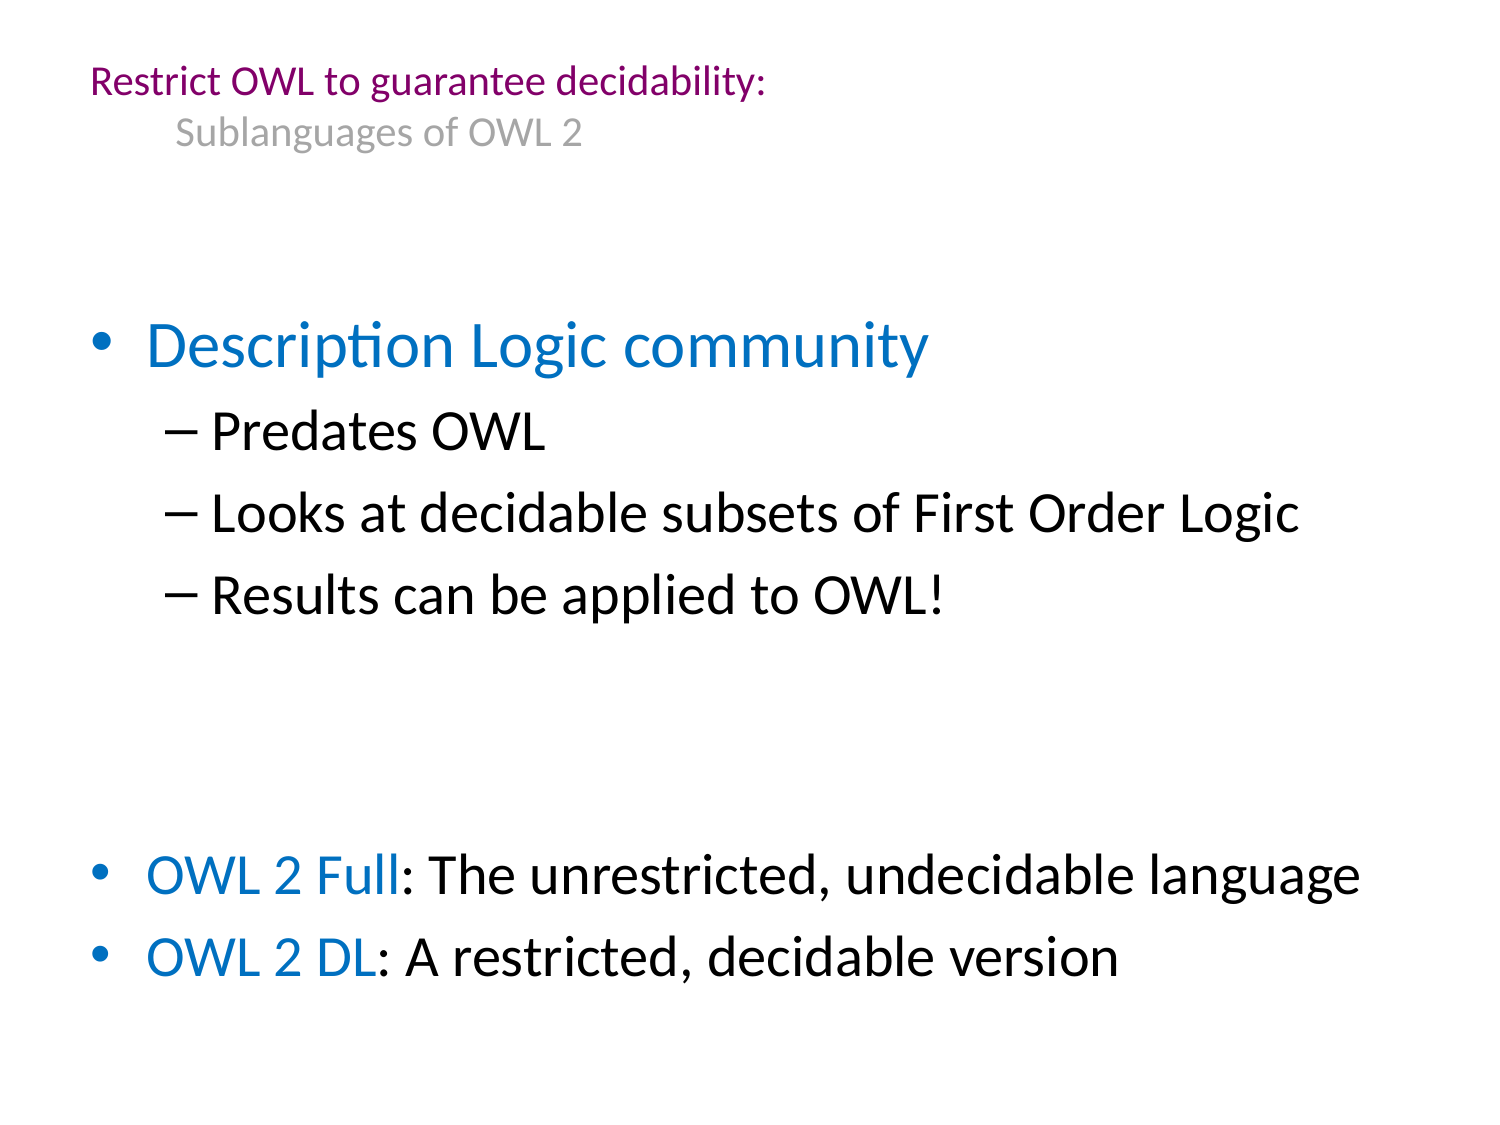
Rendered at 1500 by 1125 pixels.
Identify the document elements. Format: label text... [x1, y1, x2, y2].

list Description Logic community Predates OWL Looks at decidable subsets of First Order Logic Results can be applied to OWL! OWL 2 Full: The unrestricted, undecidable language OWL 2 DL: A restricted, decidable version [75, 200, 1425, 1005]
title Restrict OWL to guarantee decidability: Sublanguages of OWL 2 [75, 45, 1425, 163]
